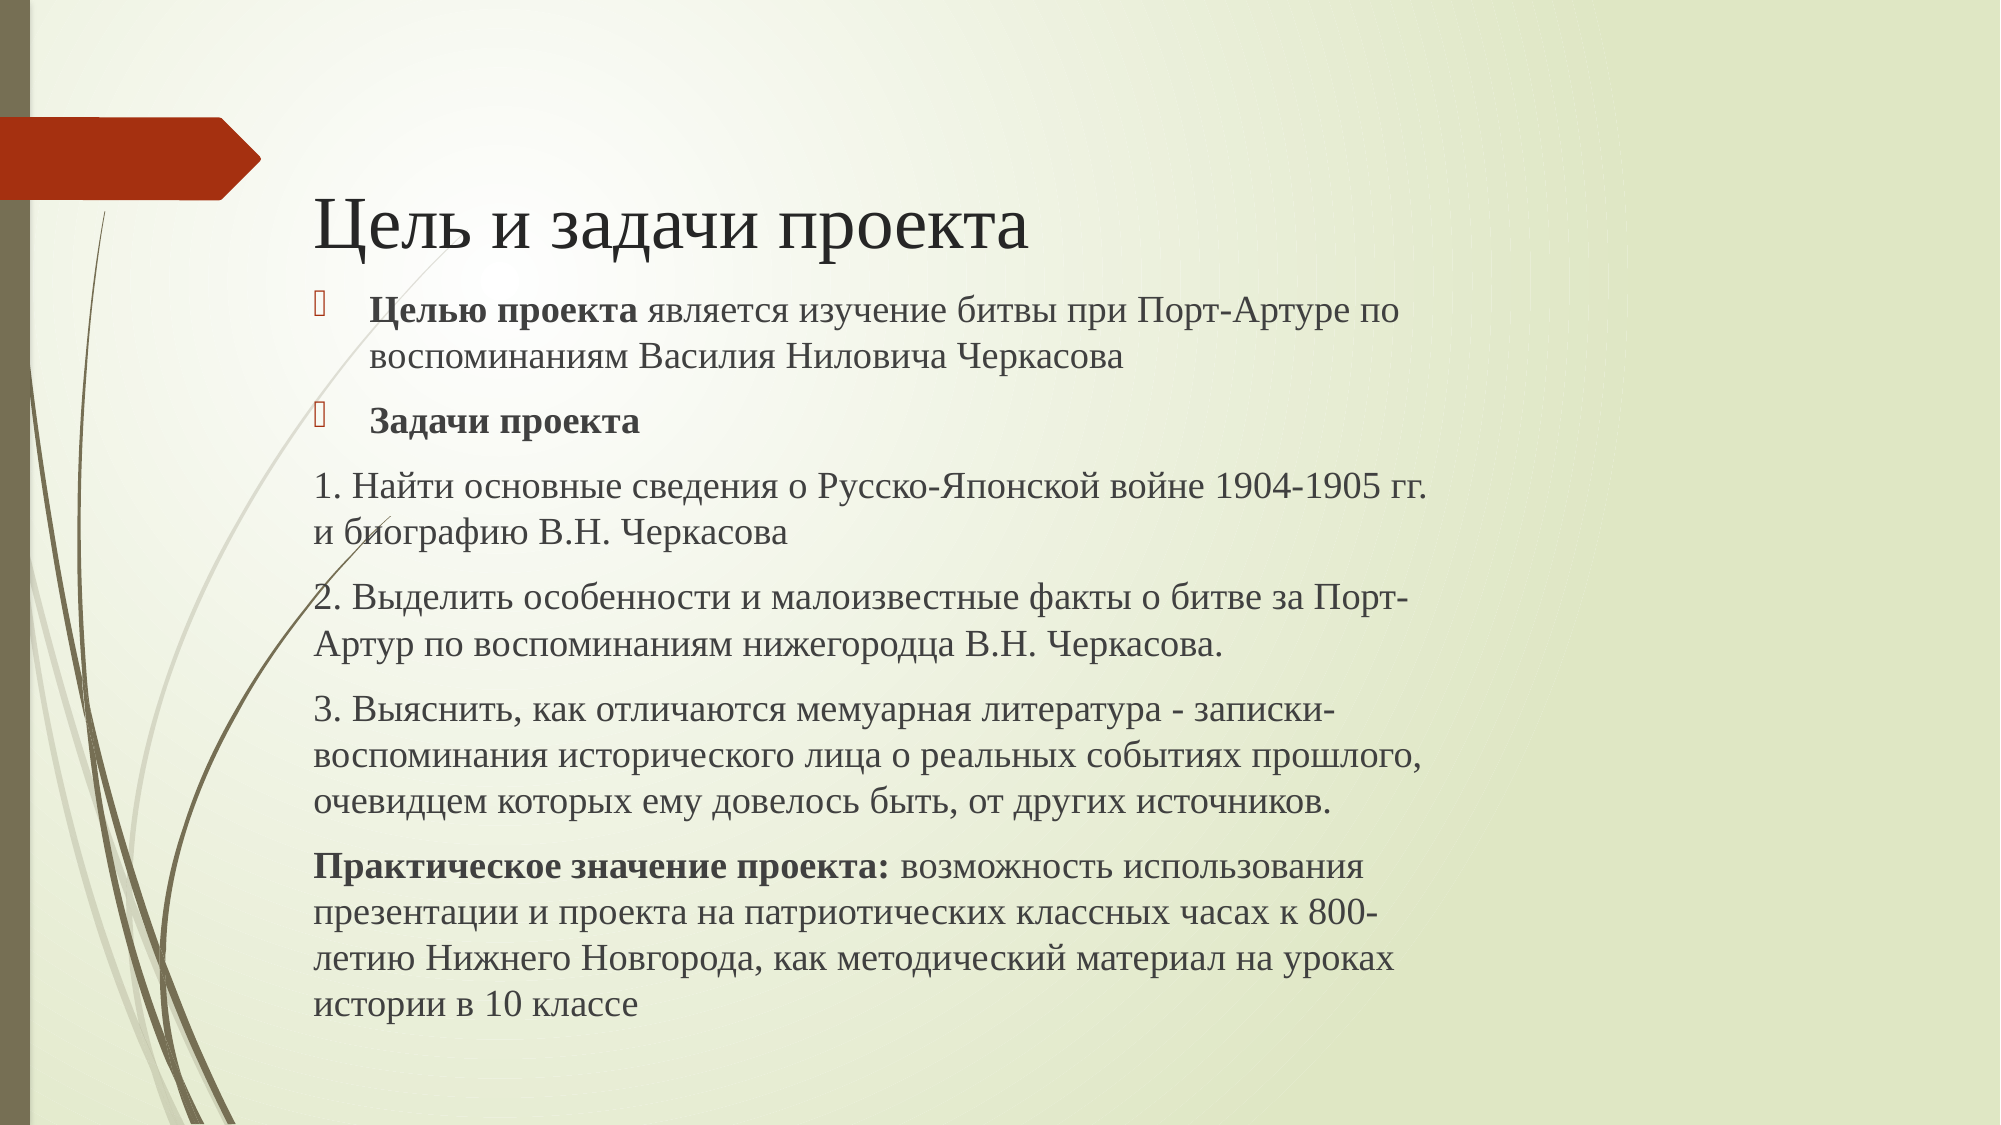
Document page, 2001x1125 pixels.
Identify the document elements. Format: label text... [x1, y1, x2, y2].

list Целью проекта является изучение битвы при Порт-Артуре по воспоминаниям Василия Ниловича Черкасова Задачи проекта 1. Найти основные сведения о Русско-Японской войне 1904-1905 гг. и биографию В.Н. Черкасова 2. Выделить особенности и малоизвестные факты о битве за Порт-Артур по воспоминаниям нижегородца В.Н. Черкасова. 3. Выяснить, как отличаются мемуарная литература - записки-воспоминания исторического лица о реальных событиях прошлого, очевидцем которых ему довелось быть, от других источников. Практическое значение проекта: возможность использования презентации и проекта на патриотических классных часах к 800-летию Нижнего Новгорода, как методический материал на уроках истории в 10 классе [298, 276, 1456, 1039]
title Цель и задачи проекта [298, 166, 1761, 288]
